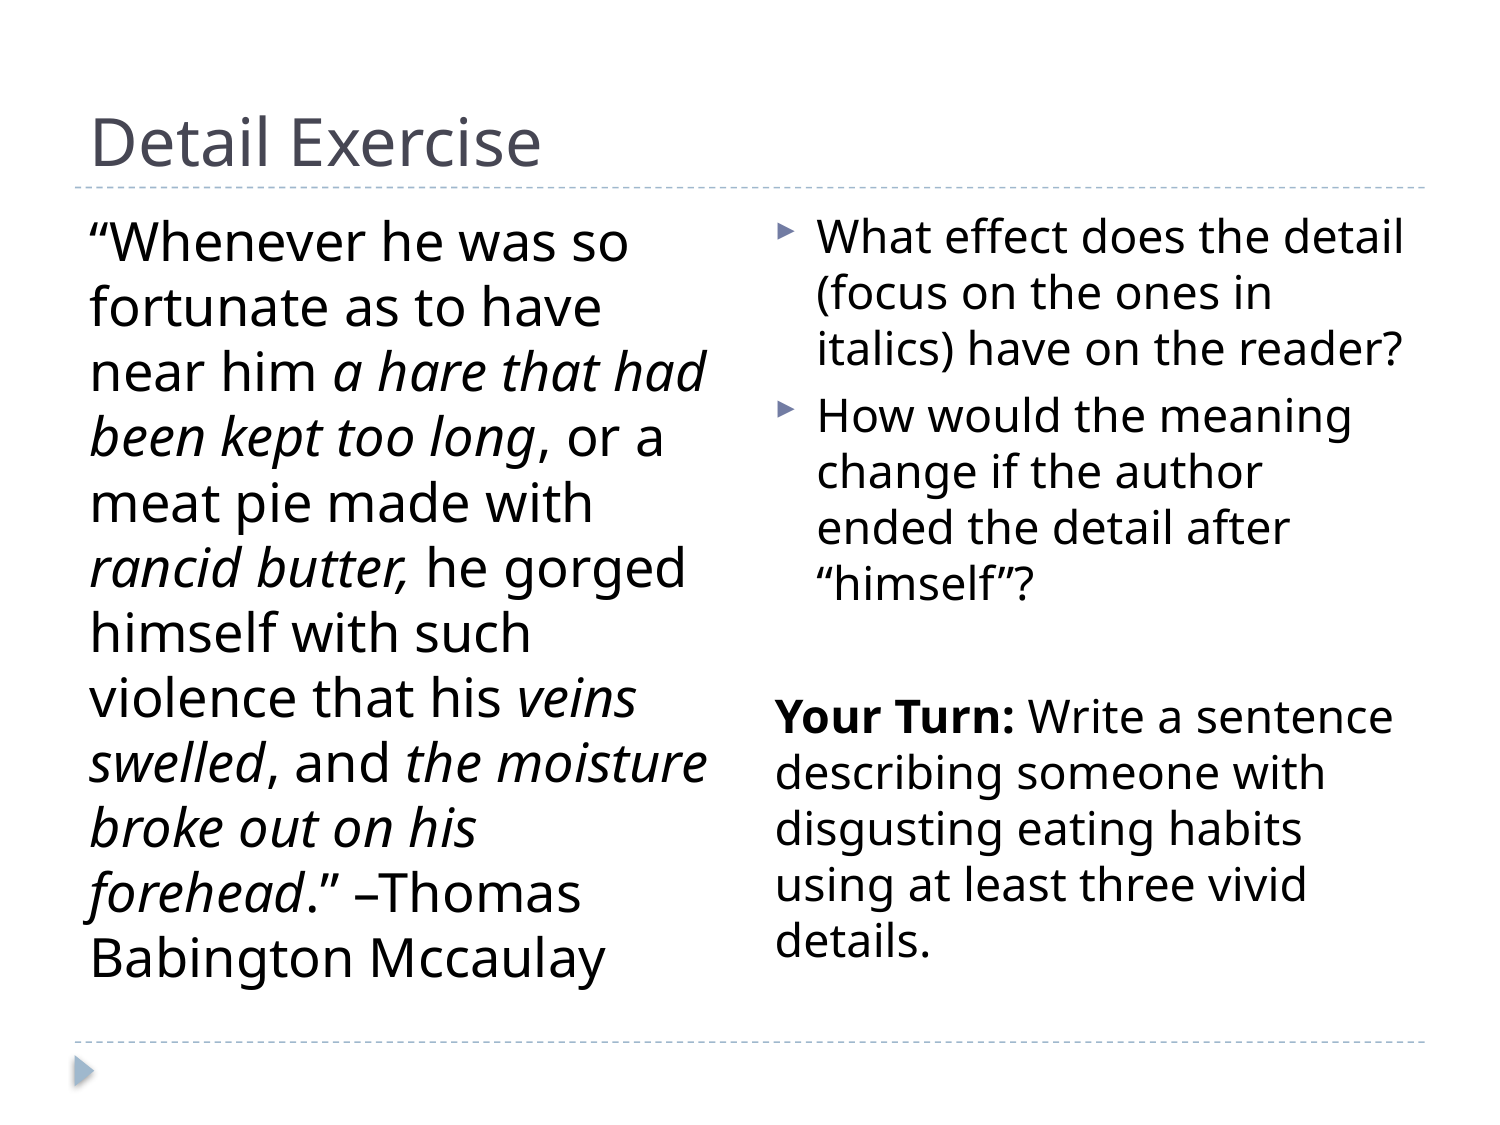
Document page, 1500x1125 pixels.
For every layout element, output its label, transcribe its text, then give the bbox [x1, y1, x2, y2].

title Detail Exercise [75, 37, 1425, 188]
list What effect does the detail (focus on the ones in italics) have on the reader? How would the meaning change if the author ended the detail after “himself”? Your Turn: Write a sentence describing someone with disgusting eating habits using at least three vivid details. [759, 199, 1423, 1010]
list “Whenever he was so fortunate as to have near him a hare that had been kept too long, or a meat pie made with rancid butter, he gorged himself with such violence that his veins swelled, and the moisture broke out on his forehead.” –Thomas Babington Mccaulay [75, 200, 738, 1010]
